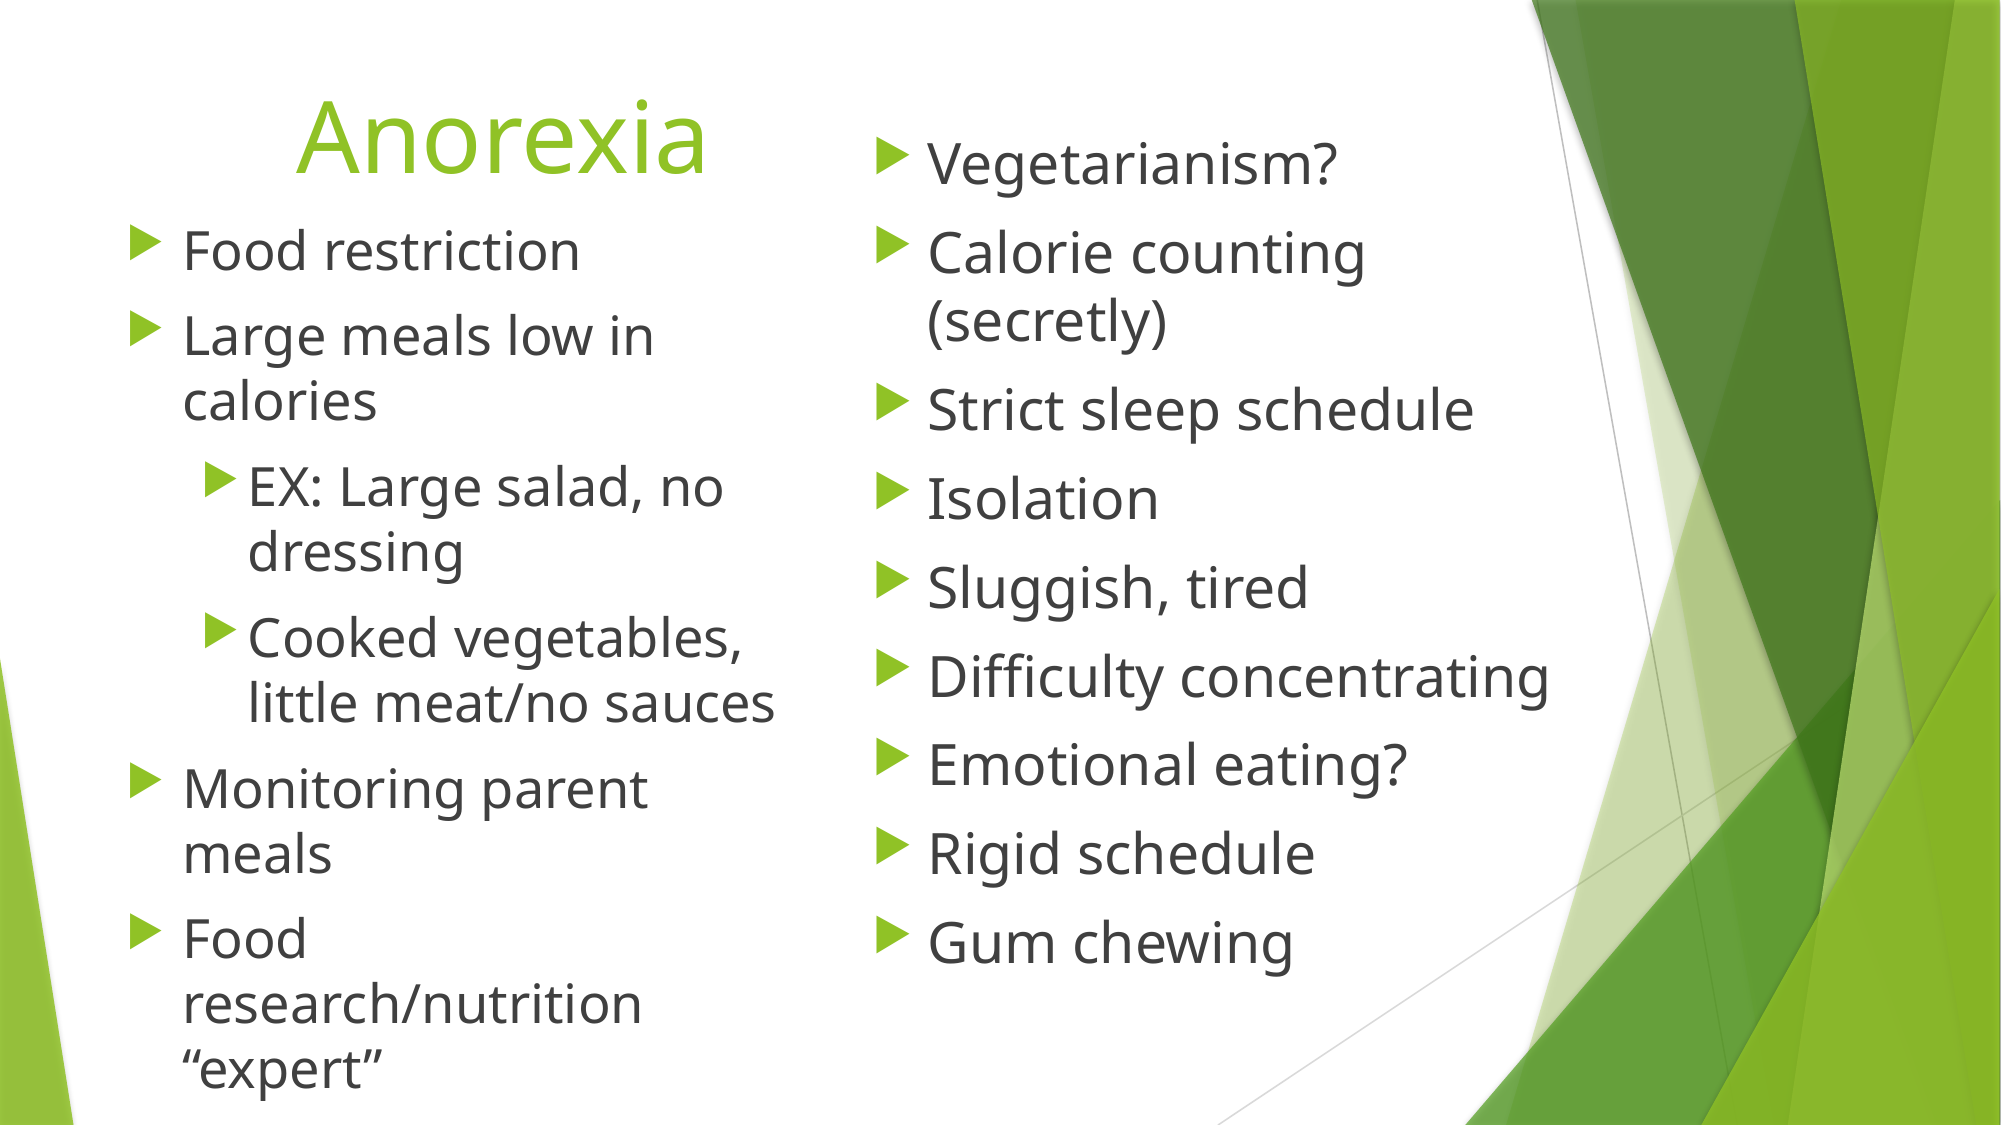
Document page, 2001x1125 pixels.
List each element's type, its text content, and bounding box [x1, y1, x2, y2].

title Anorexia [281, 65, 750, 175]
list Vegetarianism? Calorie counting (secretly) Strict sleep schedule Isolation Sluggish, tired Difficulty concentrating Emotional eating? Rigid schedule Gum chewing [857, 120, 1570, 1058]
list Food restriction Large meals low in calories EX: Large salad, no dressing Cooked vegetables, little meat/no sauces Monitoring parent meals Food research/nutrition “expert” [111, 208, 798, 992]
